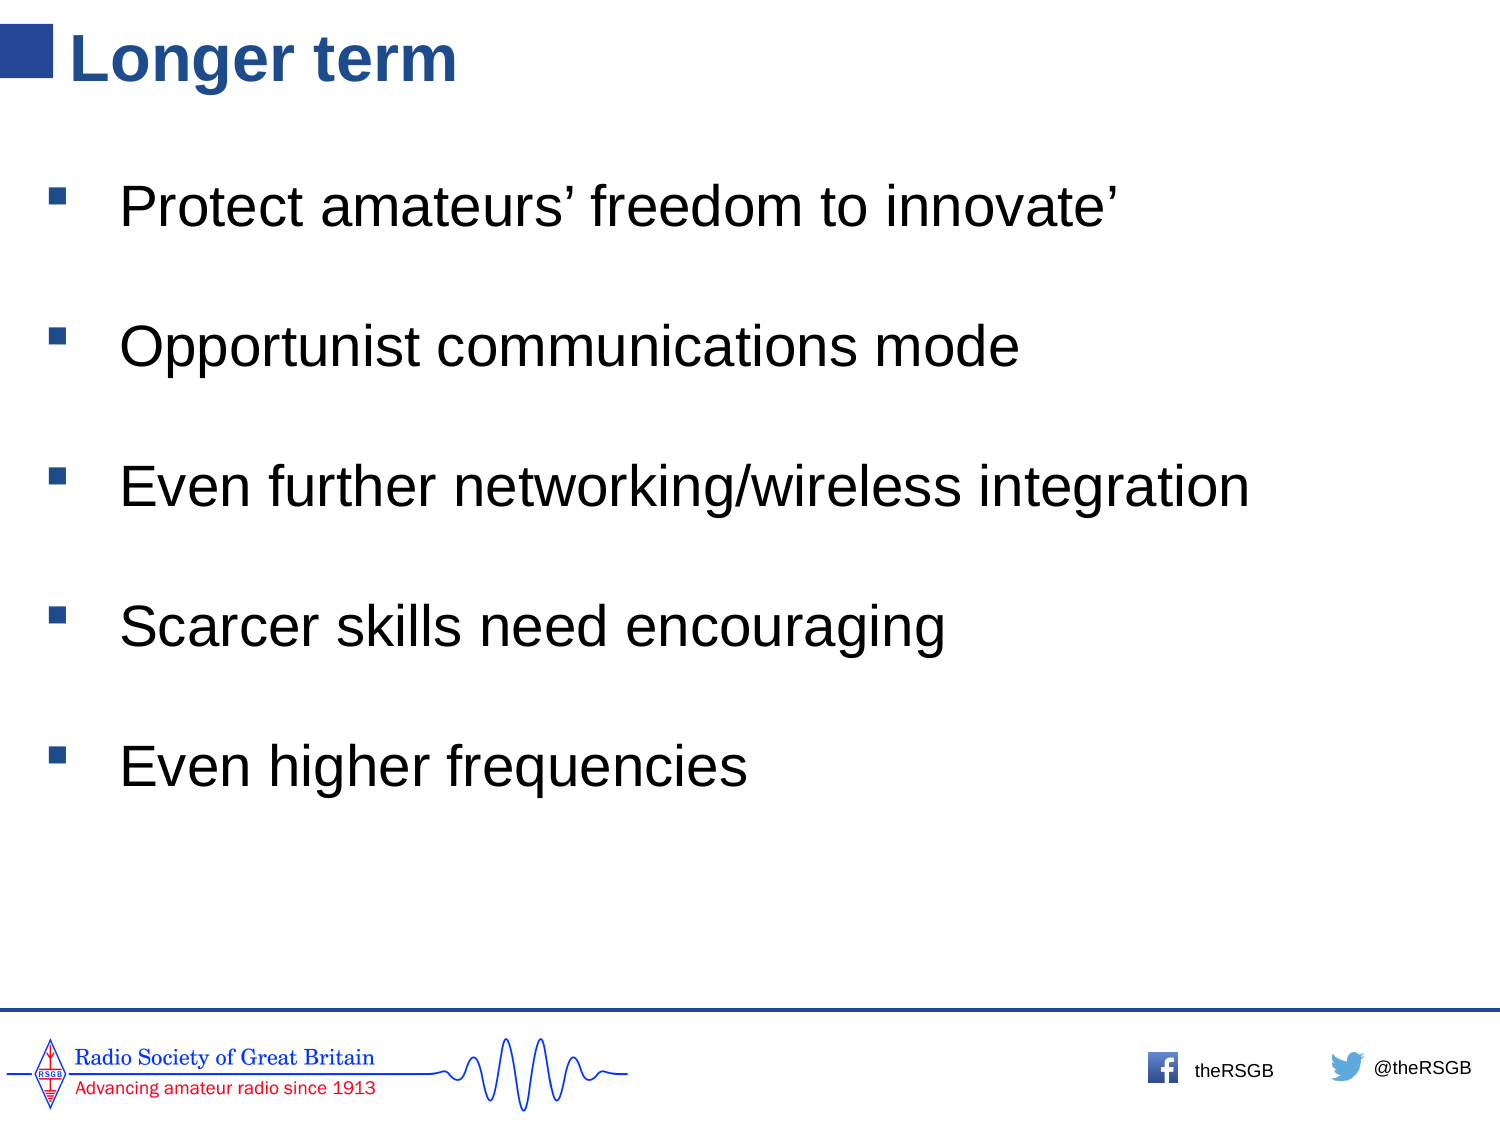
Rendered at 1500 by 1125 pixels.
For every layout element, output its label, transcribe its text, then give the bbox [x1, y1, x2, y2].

picture [1330, 1052, 1364, 1081]
picture [6, 1012, 628, 1125]
picture [1148, 1052, 1178, 1083]
text_box Protect amateurs’ freedom to innovate’ Opportunist communications mode Even further networking/wireless integration Scarcer skills need encouraging Even higher frequencies [29, 160, 1458, 806]
title Longer term [54, 7, 748, 102]
